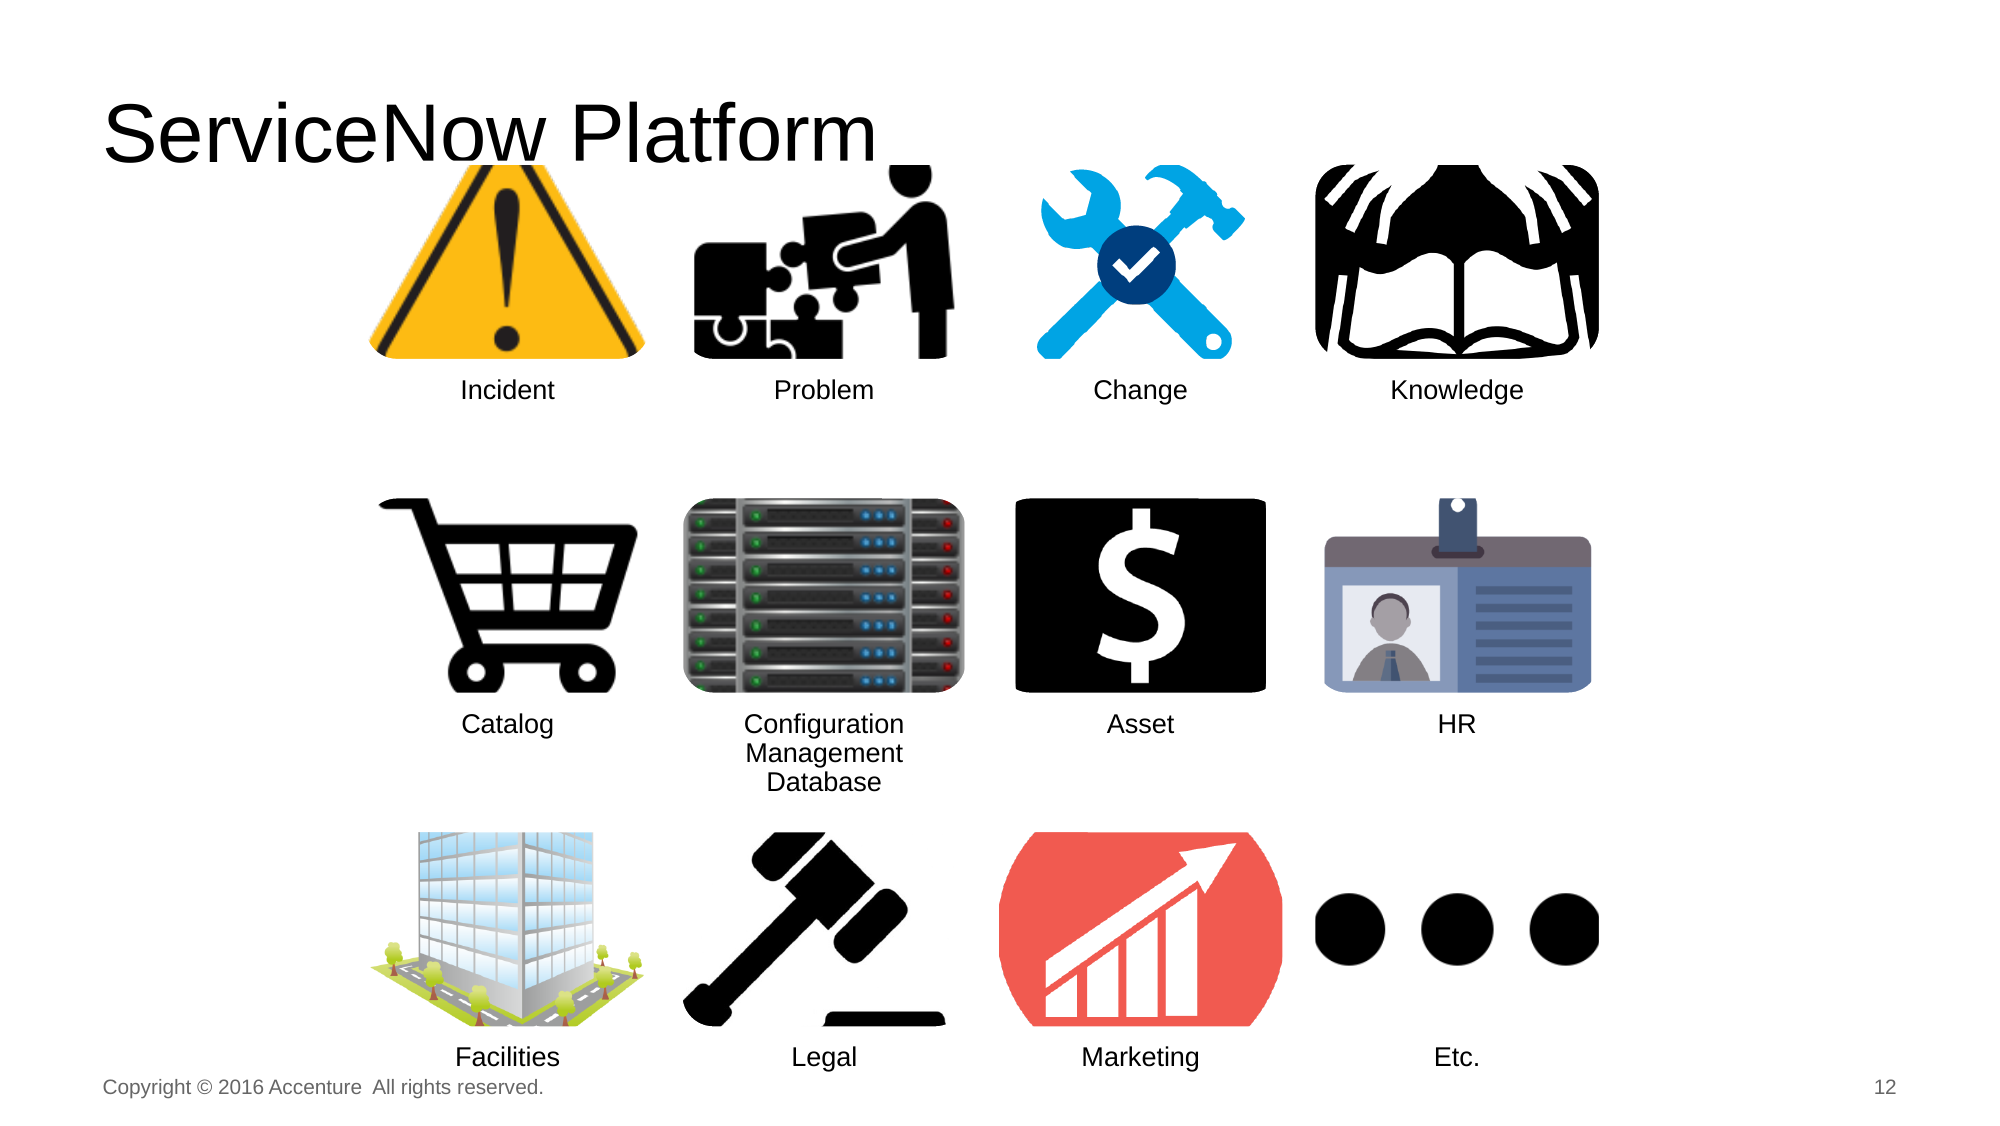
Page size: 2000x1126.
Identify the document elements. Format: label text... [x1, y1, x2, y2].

slide_number 12 [1785, 1072, 1897, 1100]
footer Copyright © 2016 Accenture All rights reserved. [102, 1072, 205, 1100]
title ServiceNow Platform [102, 0, 1897, 180]
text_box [210, 161, 1755, 1126]
